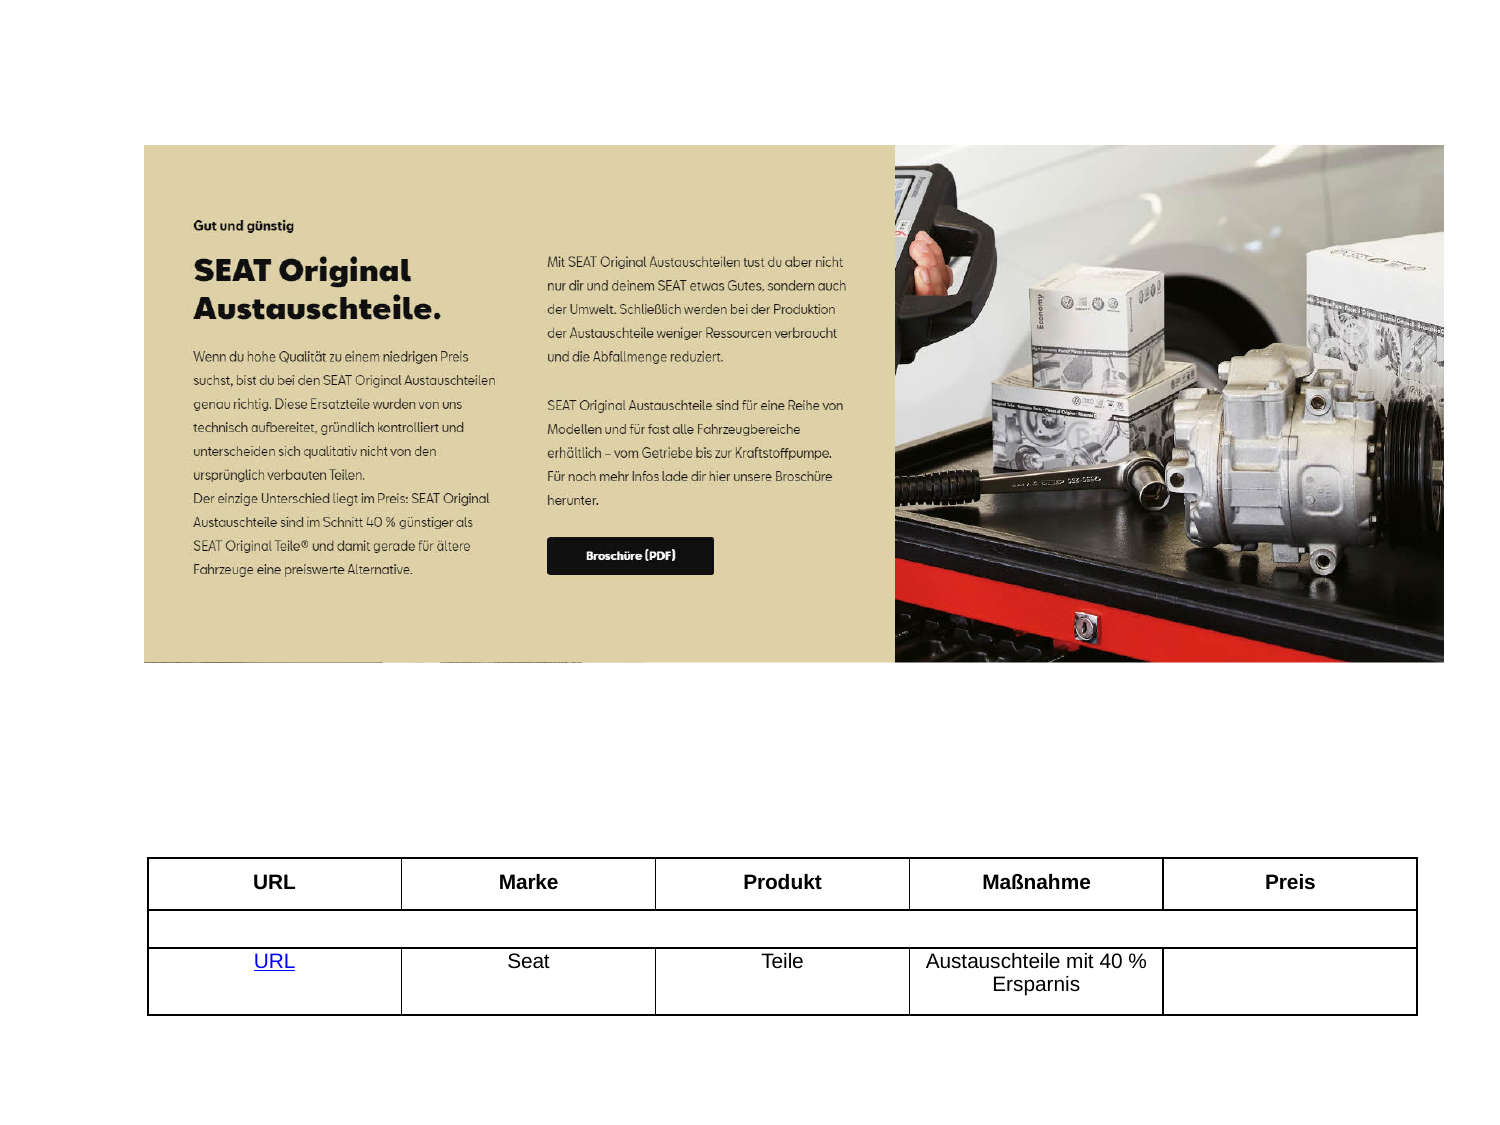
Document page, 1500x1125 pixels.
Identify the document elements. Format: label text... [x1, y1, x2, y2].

table_cell [1164, 949, 1416, 1014]
table_header URL [149, 859, 401, 909]
table_header Maßnahme [910, 859, 1162, 909]
table_cell [149, 911, 1416, 947]
table_header Produkt [656, 859, 909, 909]
table_cell Teile [656, 949, 909, 1014]
table_cell Seat [402, 949, 655, 1014]
table_cell Austauschteile mit 40 % Ersparnis [910, 949, 1162, 1014]
table_cell URL [149, 949, 401, 1014]
table_header Preis [1164, 859, 1416, 909]
table_header Marke [402, 859, 655, 909]
picture [143, 145, 1444, 664]
